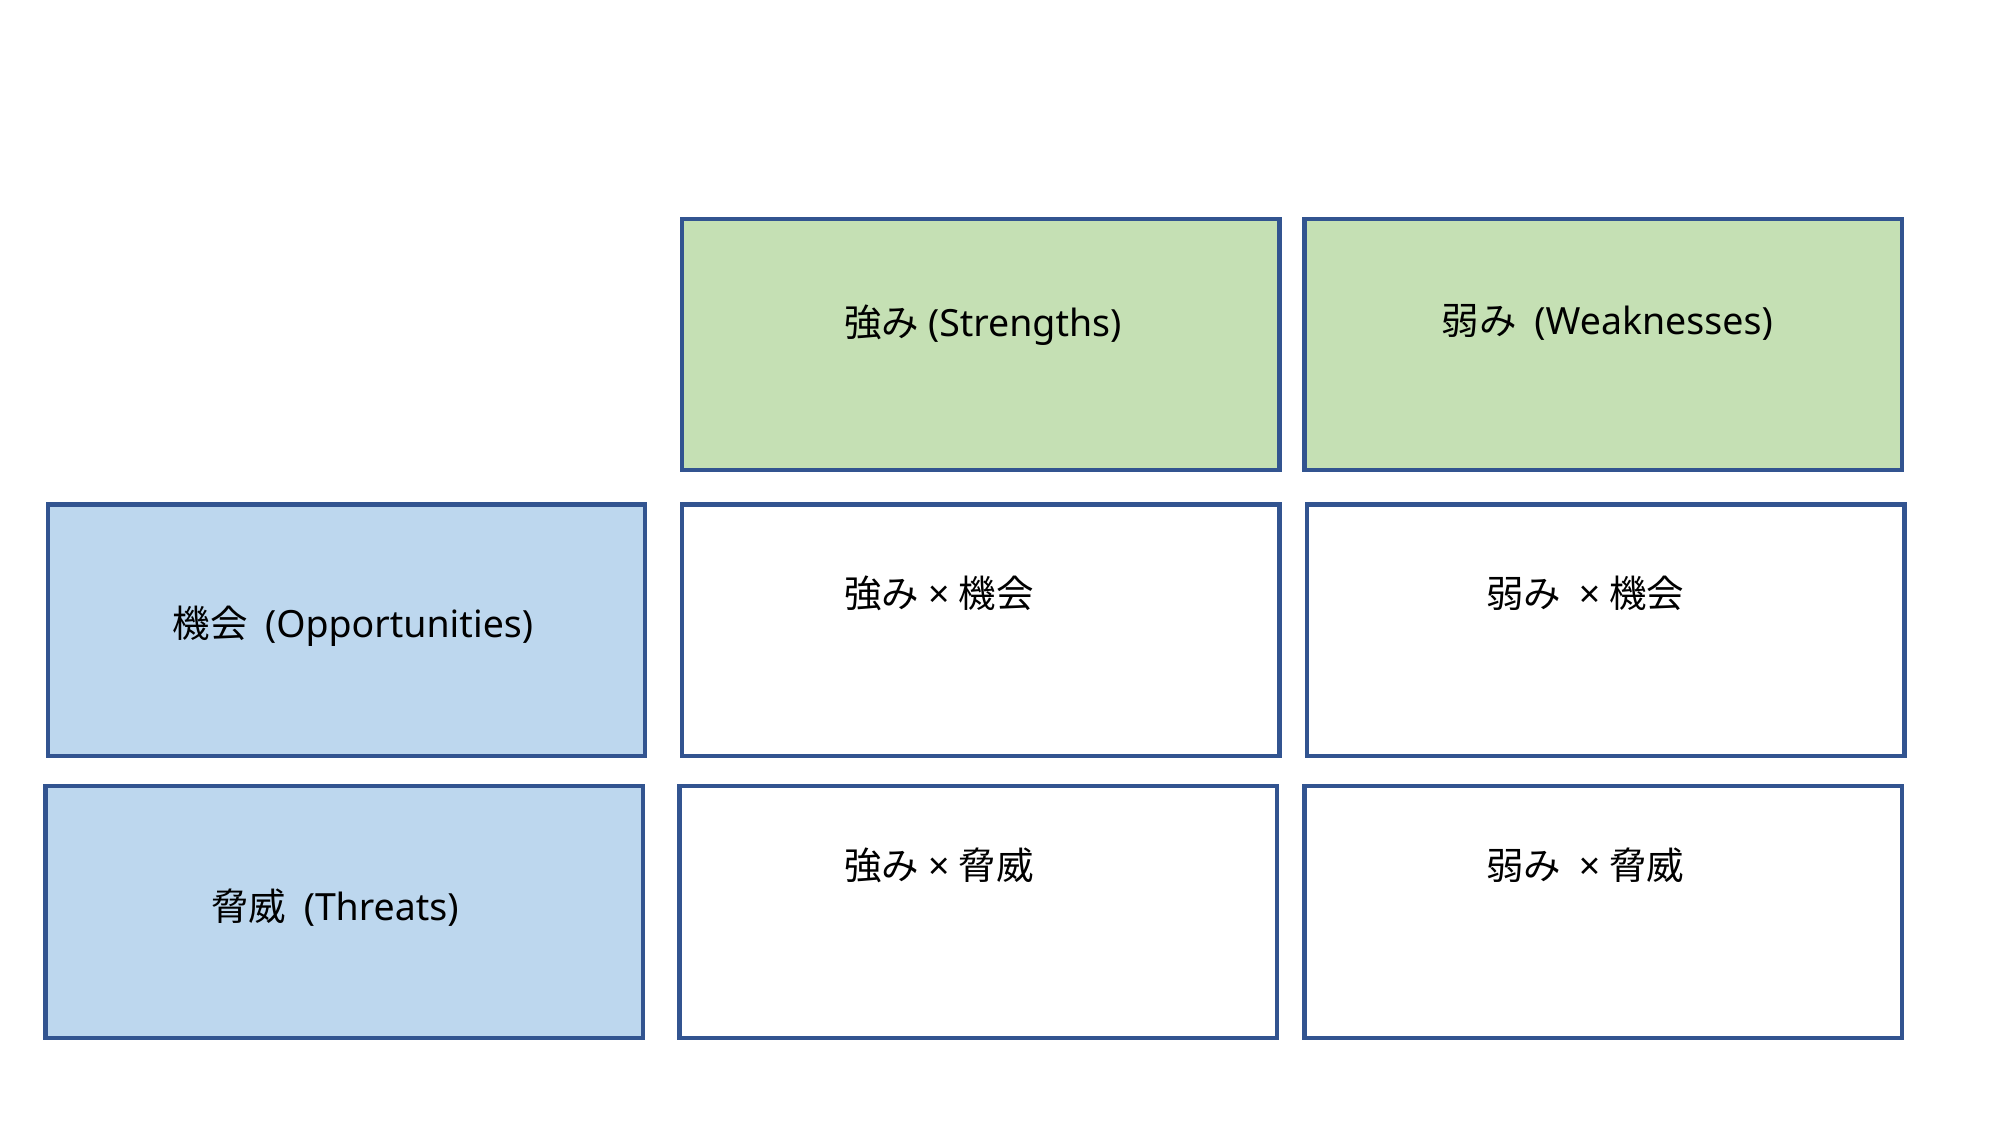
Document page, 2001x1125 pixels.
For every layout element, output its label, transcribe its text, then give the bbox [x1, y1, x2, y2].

text_box 強み(Strengths) [829, 291, 1171, 351]
text_box 機会 (Opportunities) [158, 592, 561, 653]
text_box [44, 785, 644, 1039]
text_box [1304, 218, 1903, 471]
text_box 脅威 (Threats) [196, 875, 516, 936]
text_box 強み×脅威 [829, 834, 1171, 895]
text_box [47, 503, 646, 757]
text_box 強み×機会 [829, 562, 1171, 623]
text_box 弱み ×脅威 [1471, 834, 1859, 895]
text_box [1304, 785, 1903, 1039]
text_box [681, 218, 1280, 471]
text_box 弱み ×機会 [1471, 562, 1859, 623]
text_box 弱み (Weaknesses) [1427, 289, 1815, 350]
text_box [1306, 503, 1906, 757]
text_box [681, 503, 1280, 757]
text_box [678, 785, 1278, 1039]
